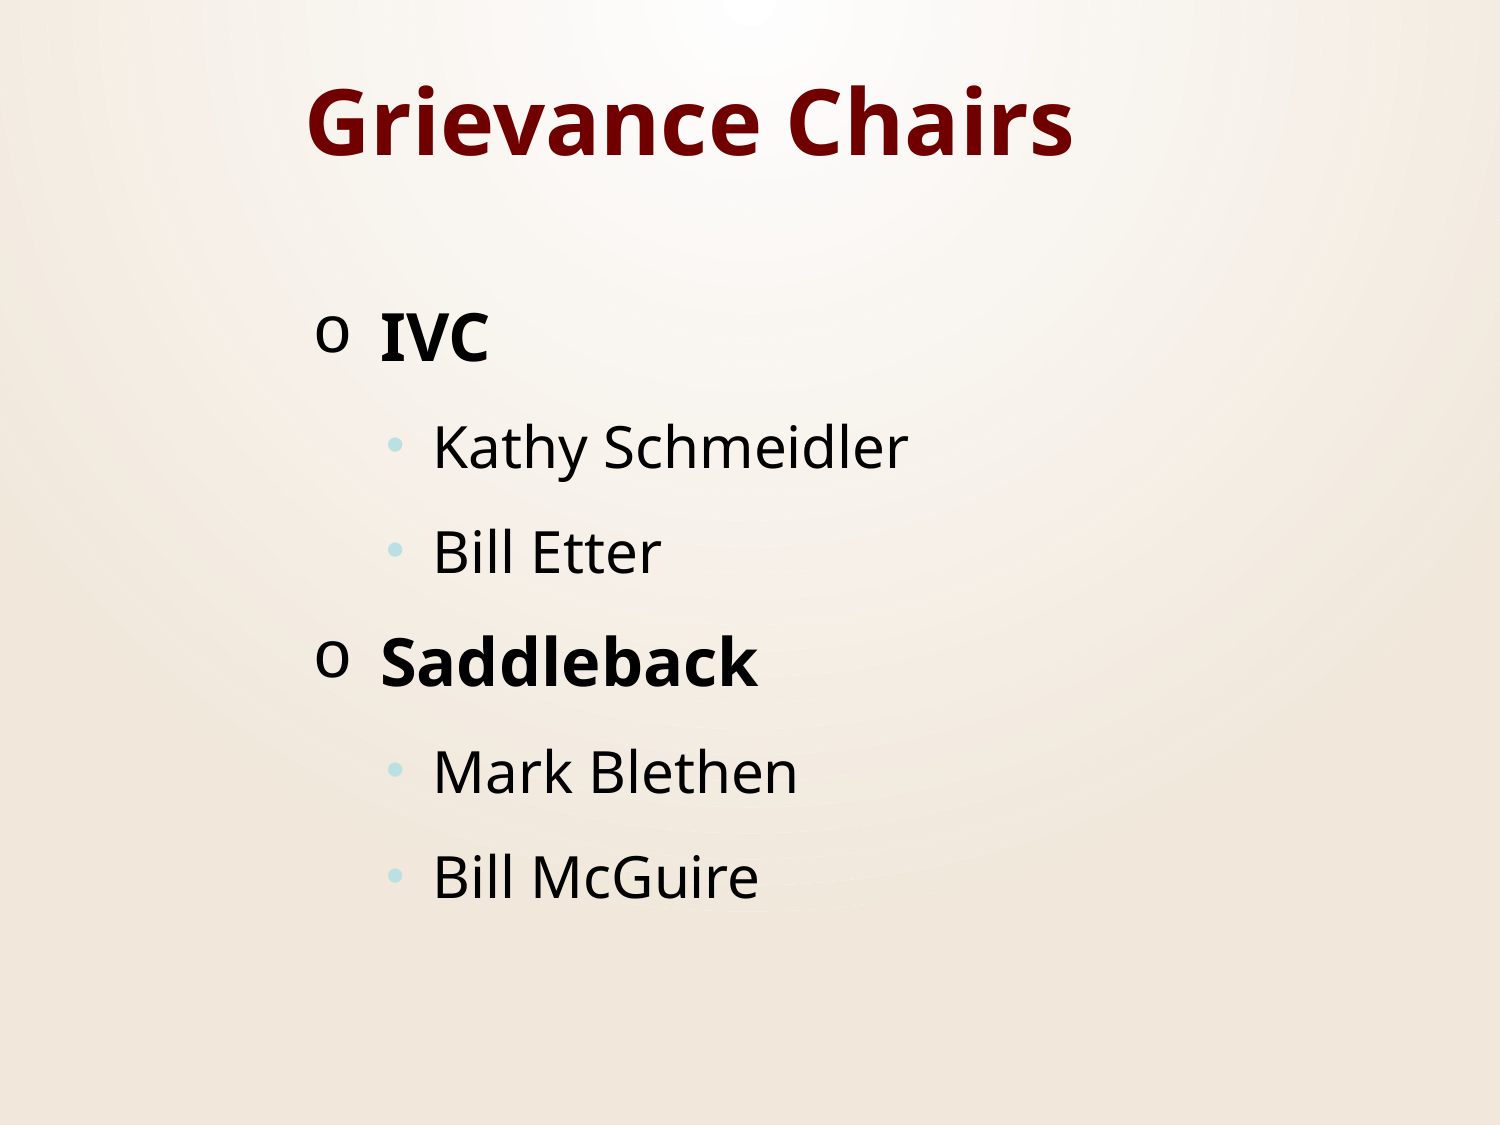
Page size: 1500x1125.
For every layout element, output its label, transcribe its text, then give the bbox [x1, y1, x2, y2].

list IVC Kathy Schmeidler Bill Etter Saddleback Mark Blethen Bill McGuire [274, 302, 1476, 1076]
title Grievance Chairs [289, 49, 1390, 188]
